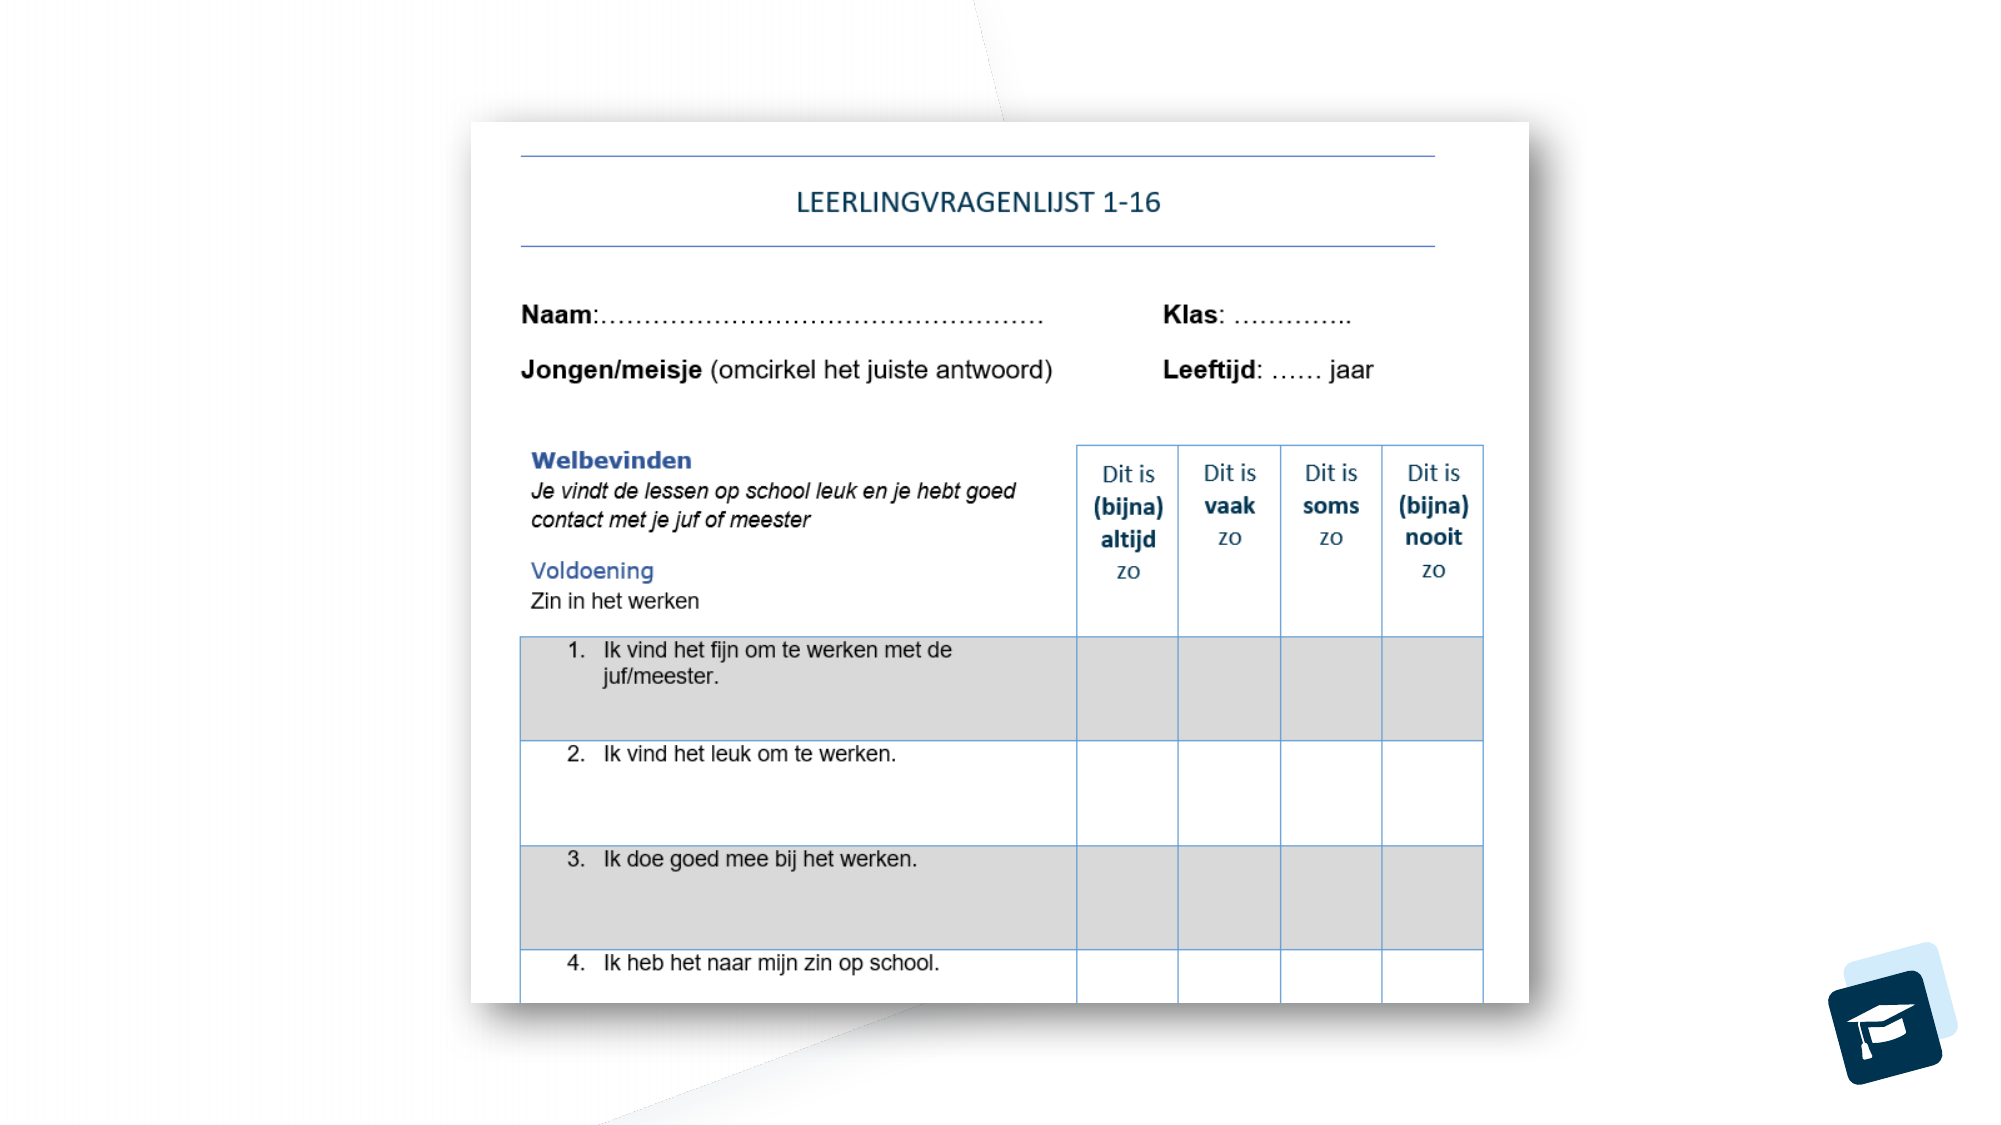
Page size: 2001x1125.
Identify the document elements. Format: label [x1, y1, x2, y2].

picture [0, 0, 1529, 1125]
